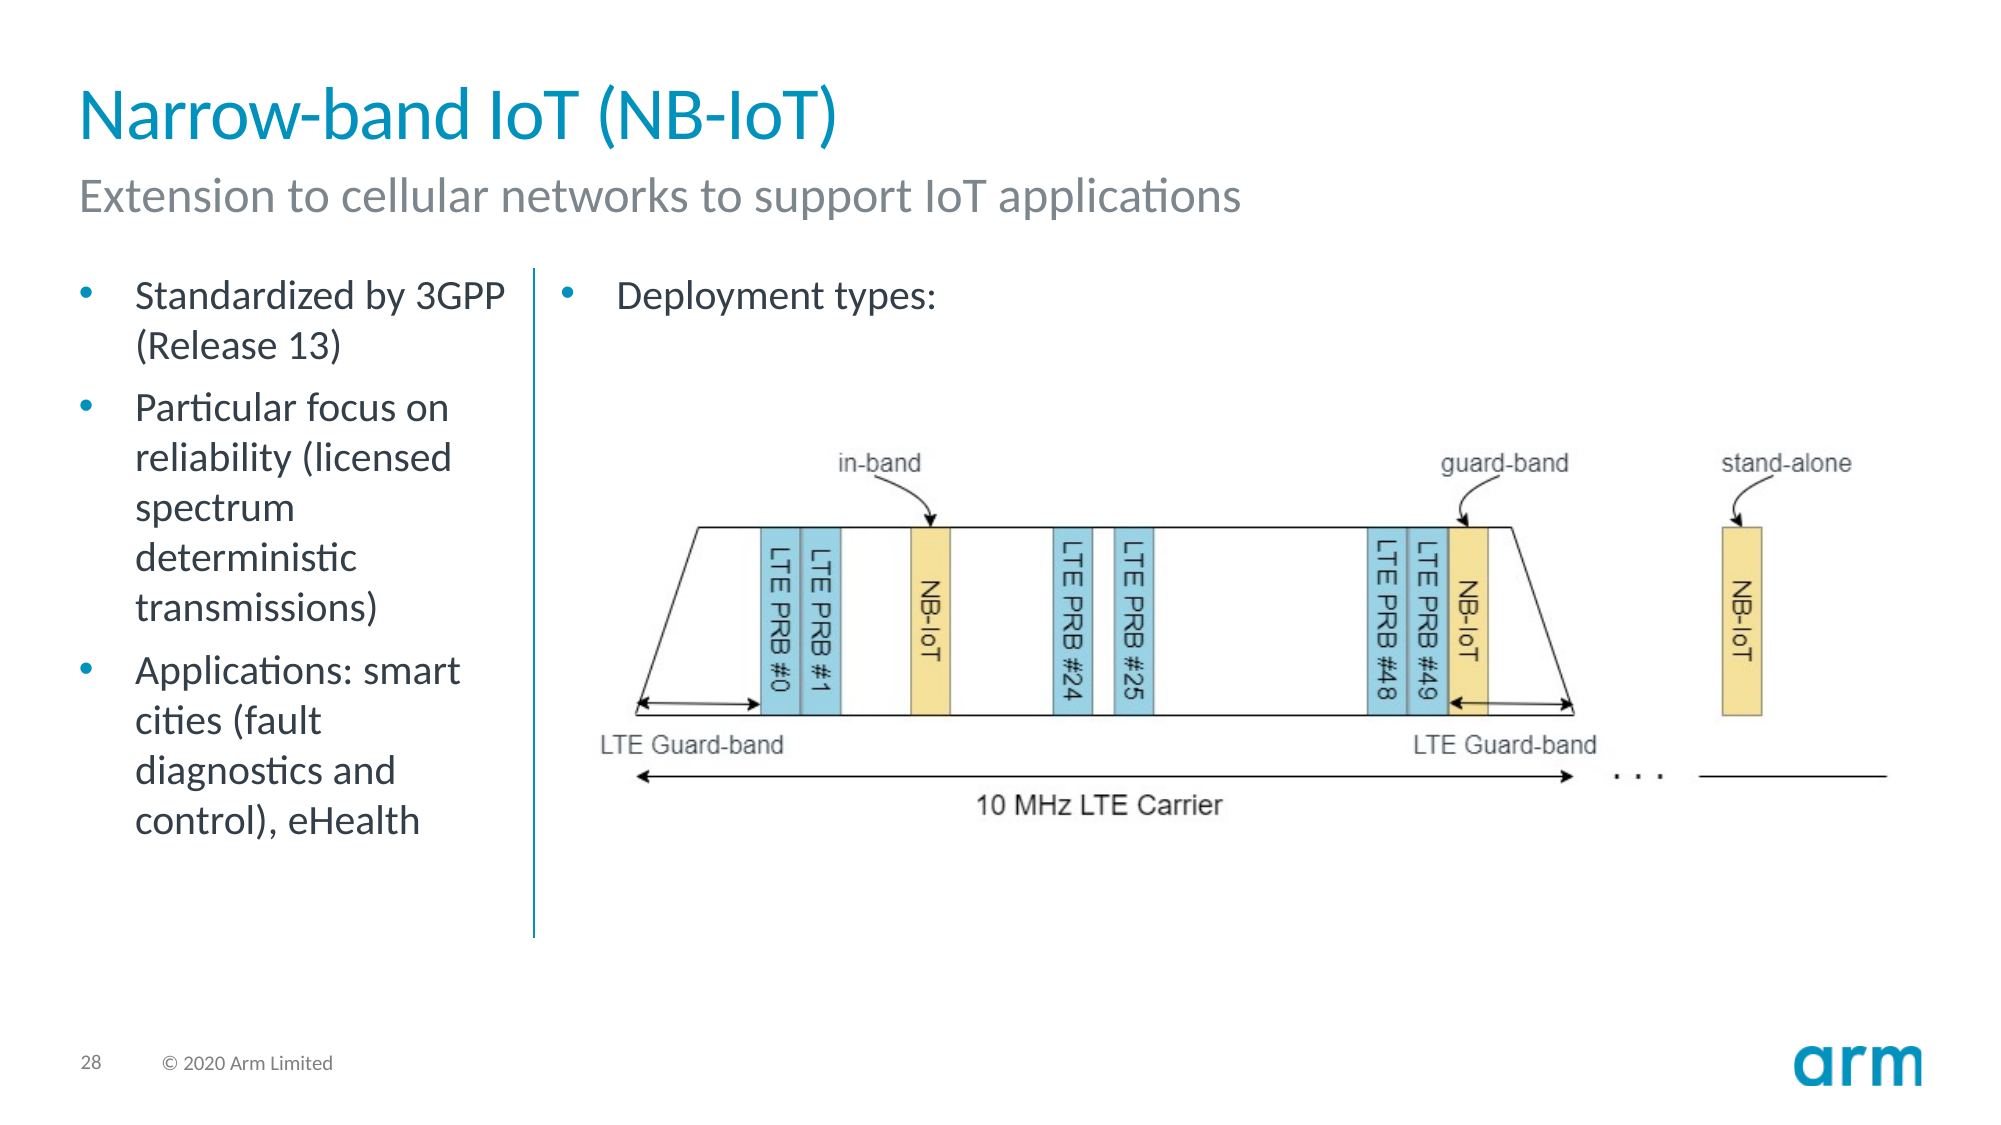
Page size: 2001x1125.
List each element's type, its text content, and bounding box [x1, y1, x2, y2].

picture [590, 447, 1891, 823]
title Narrow-band IoT (NB-IoT) [78, 78, 1922, 162]
list Standardized by 3GPP (Release 13) Particular focus on reliability (licensed spectrum deterministic transmissions) Applications: smart cities (fault diagnostics and control), eHealth [78, 267, 509, 938]
list Extension to cellular networks to support IoT applications [78, 162, 1922, 220]
list Deployment types: [560, 267, 1922, 938]
